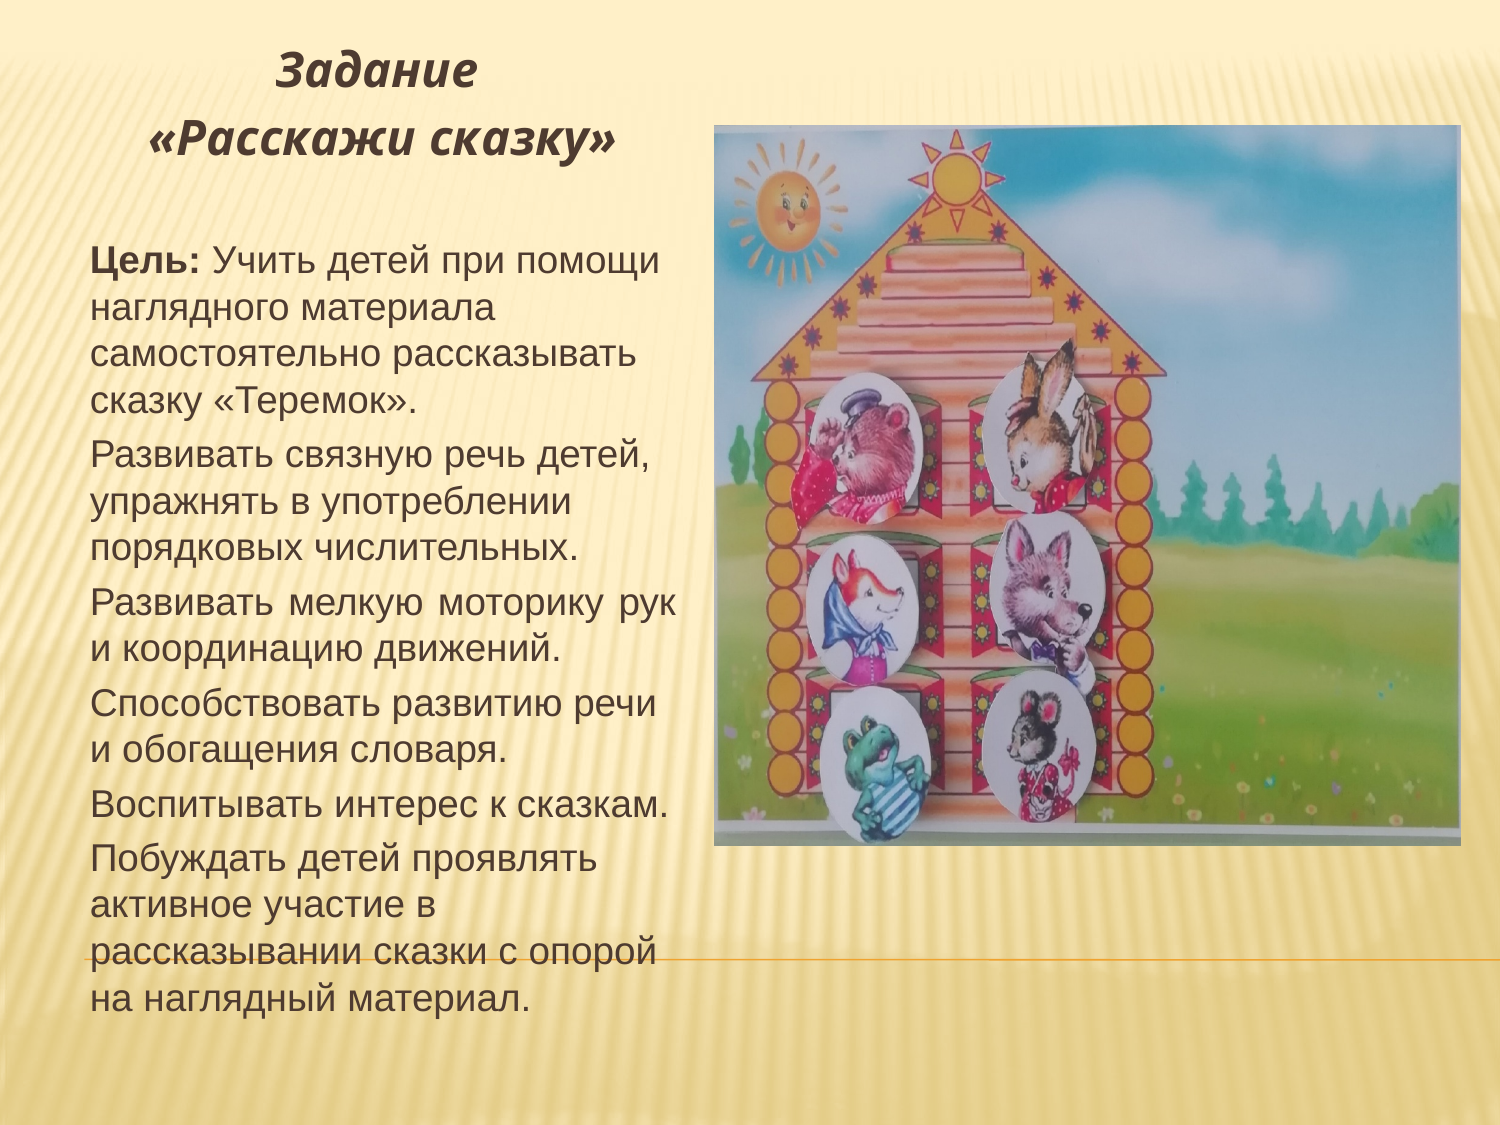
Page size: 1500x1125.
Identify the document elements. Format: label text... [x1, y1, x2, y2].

list Задание «Расскажи сказку» Цель: Учить детей при помощи наглядного материала самостоятельно рассказывать сказку «Теремок». Развивать связную речь детей, упражнять в употреблении порядковых числительных. Развивать мелкую моторику рук и координацию движений. Способствовать развитию речи и обогащения словаря. Воспитывать интерес к сказкам. Побуждать детей проявлять активное участие в рассказывании сказки с опорой на наглядный материал. [75, 30, 692, 1067]
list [714, 125, 1461, 847]
